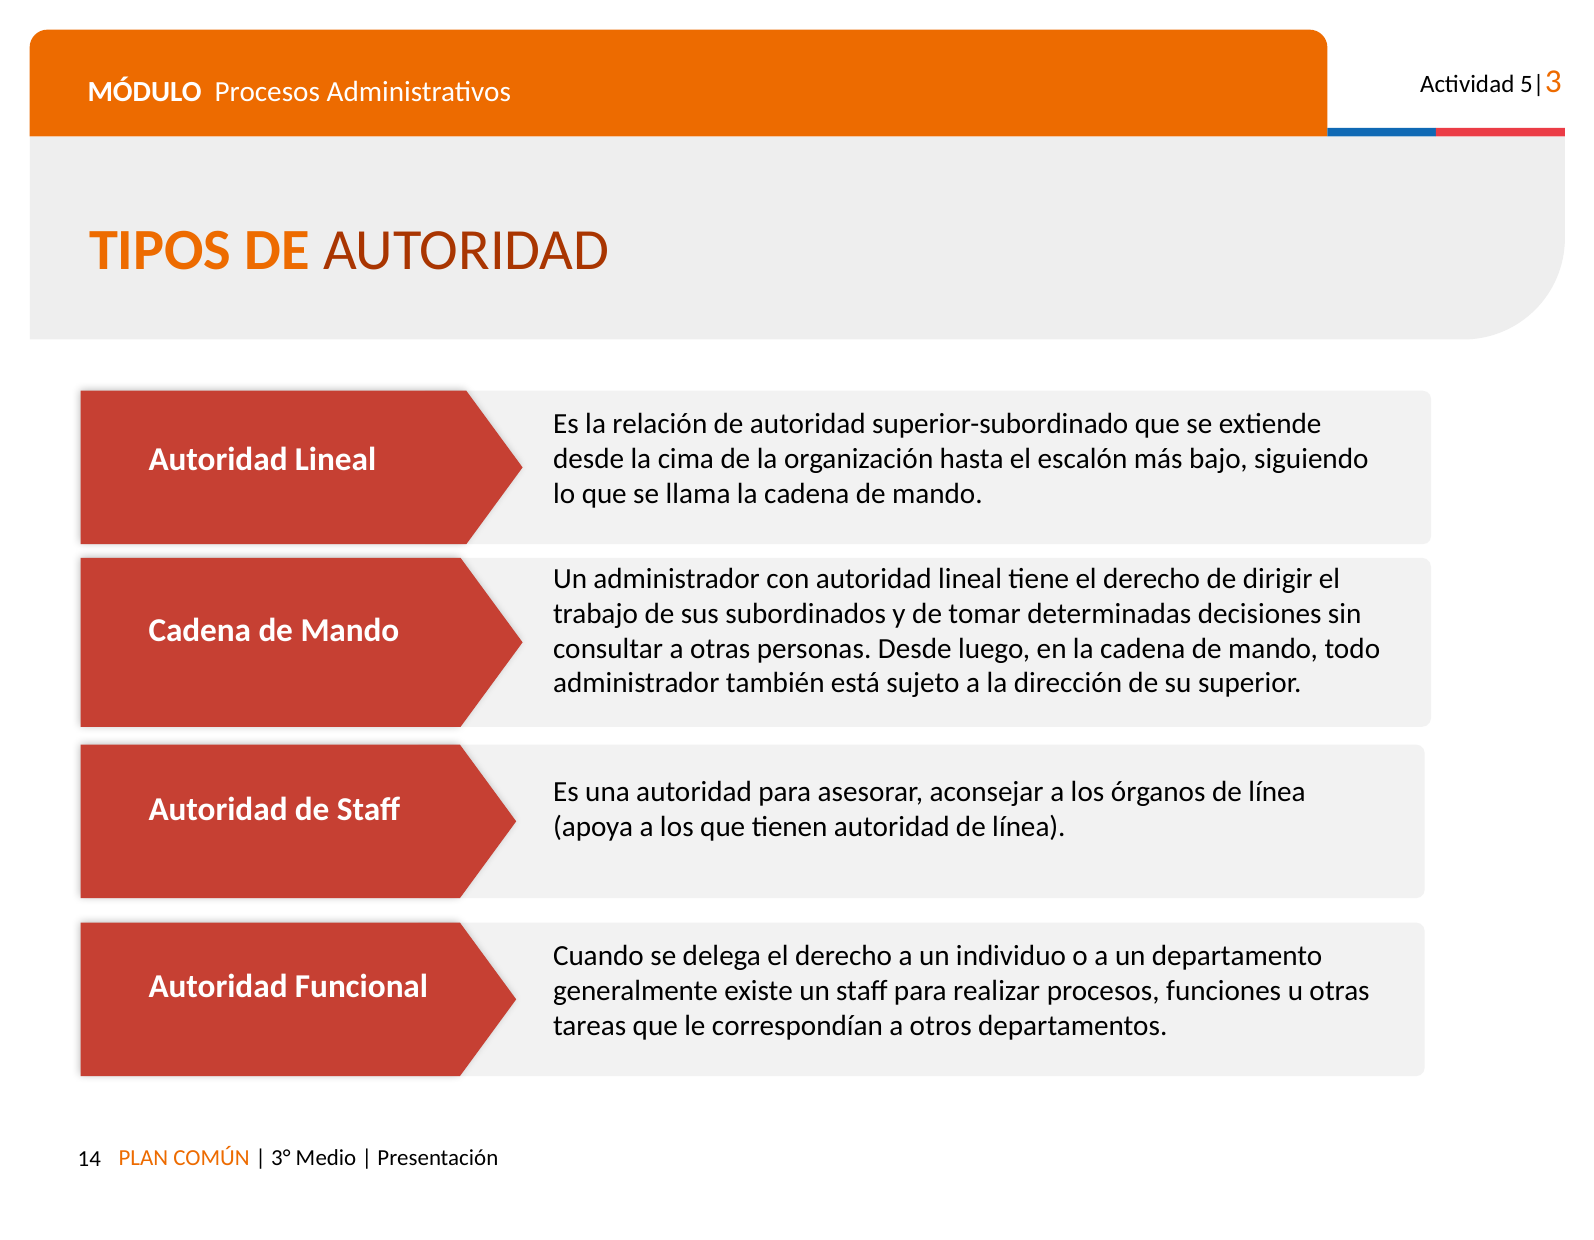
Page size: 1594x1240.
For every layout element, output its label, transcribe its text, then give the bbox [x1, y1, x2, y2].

text_box [80, 922, 517, 1077]
text_box [80, 744, 517, 899]
text_box Cuando se delega el derecho a un individuo o a un departamento generalmente existe un staff para realizar procesos, funciones u otras tareas que le correspondían a otros departamentos. [545, 928, 1389, 1049]
text_box Autoridad Lineal [141, 429, 459, 485]
text_box Cadena de Mando [141, 600, 459, 656]
text_box [472, 390, 1432, 545]
text_box [80, 557, 523, 727]
text_box [465, 922, 1425, 1077]
text_box TIPOS DE AUTORIDAD [74, 209, 1068, 296]
text_box Es la relación de autoridad superior-subordinado que se extiende desde la cima de la organización hasta el escalón más bajo, siguiendo lo que se llama la cadena de mando. [545, 397, 1389, 517]
slide_number ‹#› [60, 1128, 117, 1240]
text_box Autoridad de Staff [141, 779, 459, 835]
text_box [80, 390, 523, 545]
text_box [465, 744, 1425, 899]
text_box Es una autoridad para asesorar, aconsejar a los órganos de línea (apoya a los que tienen autoridad de línea). [545, 764, 1389, 850]
text_box [467, 557, 1432, 727]
text_box Autoridad Funcional [141, 956, 459, 1012]
text_box Un administrador con autoridad lineal tiene el derecho de dirigir el trabajo de sus subordinados y de tomar determinadas decisiones sin consultar a otras personas. Desde luego, en la cadena de mando, todo administrador también está sujeto a la dirección de su superior. [545, 551, 1389, 707]
